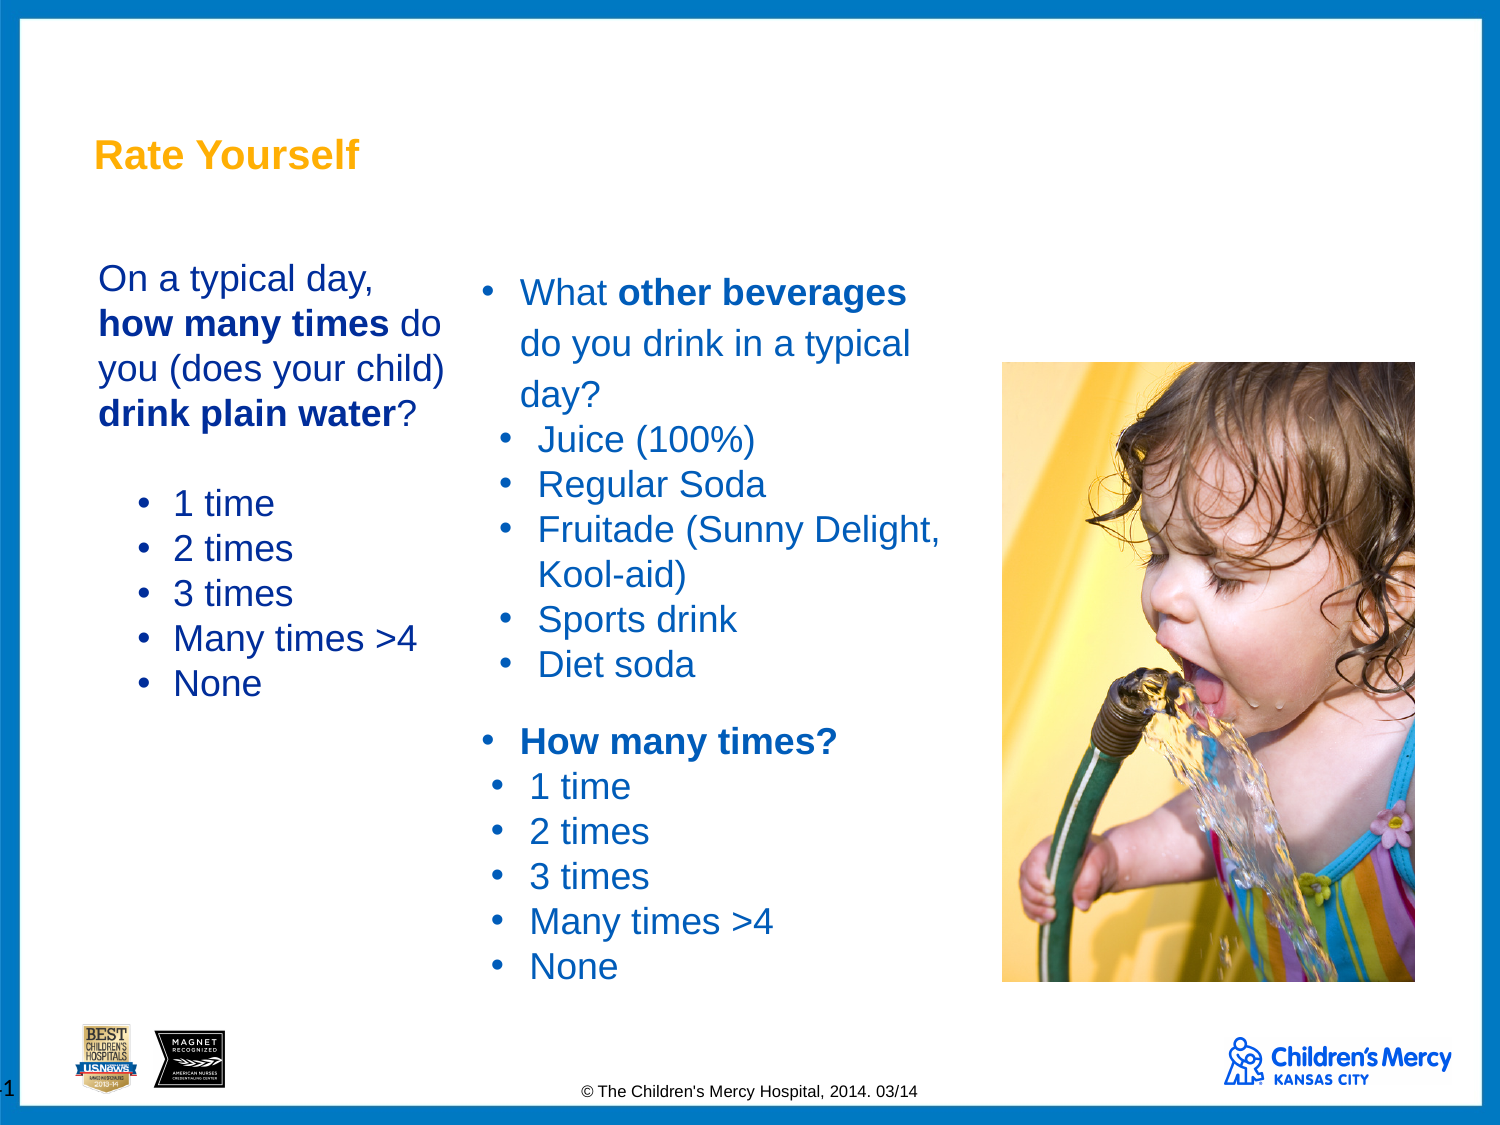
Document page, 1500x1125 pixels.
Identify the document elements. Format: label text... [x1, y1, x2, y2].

list What other beverages do you drink in a typical day? Juice (100%) Regular Soda Fruitade (Sunny Delight, Kool-aid) Sports drink Diet soda How many times? 1 time 2 times 3 times Many times >4 None [466, 254, 961, 1024]
title Rate Yourself [79, 47, 492, 186]
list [1001, 362, 1415, 982]
picture [0, 0, 1500, 1125]
text_box On a typical day, how many times do you (does your child) drink plain water? 1 time 2 times 3 times Many times >4 None [83, 202, 471, 757]
